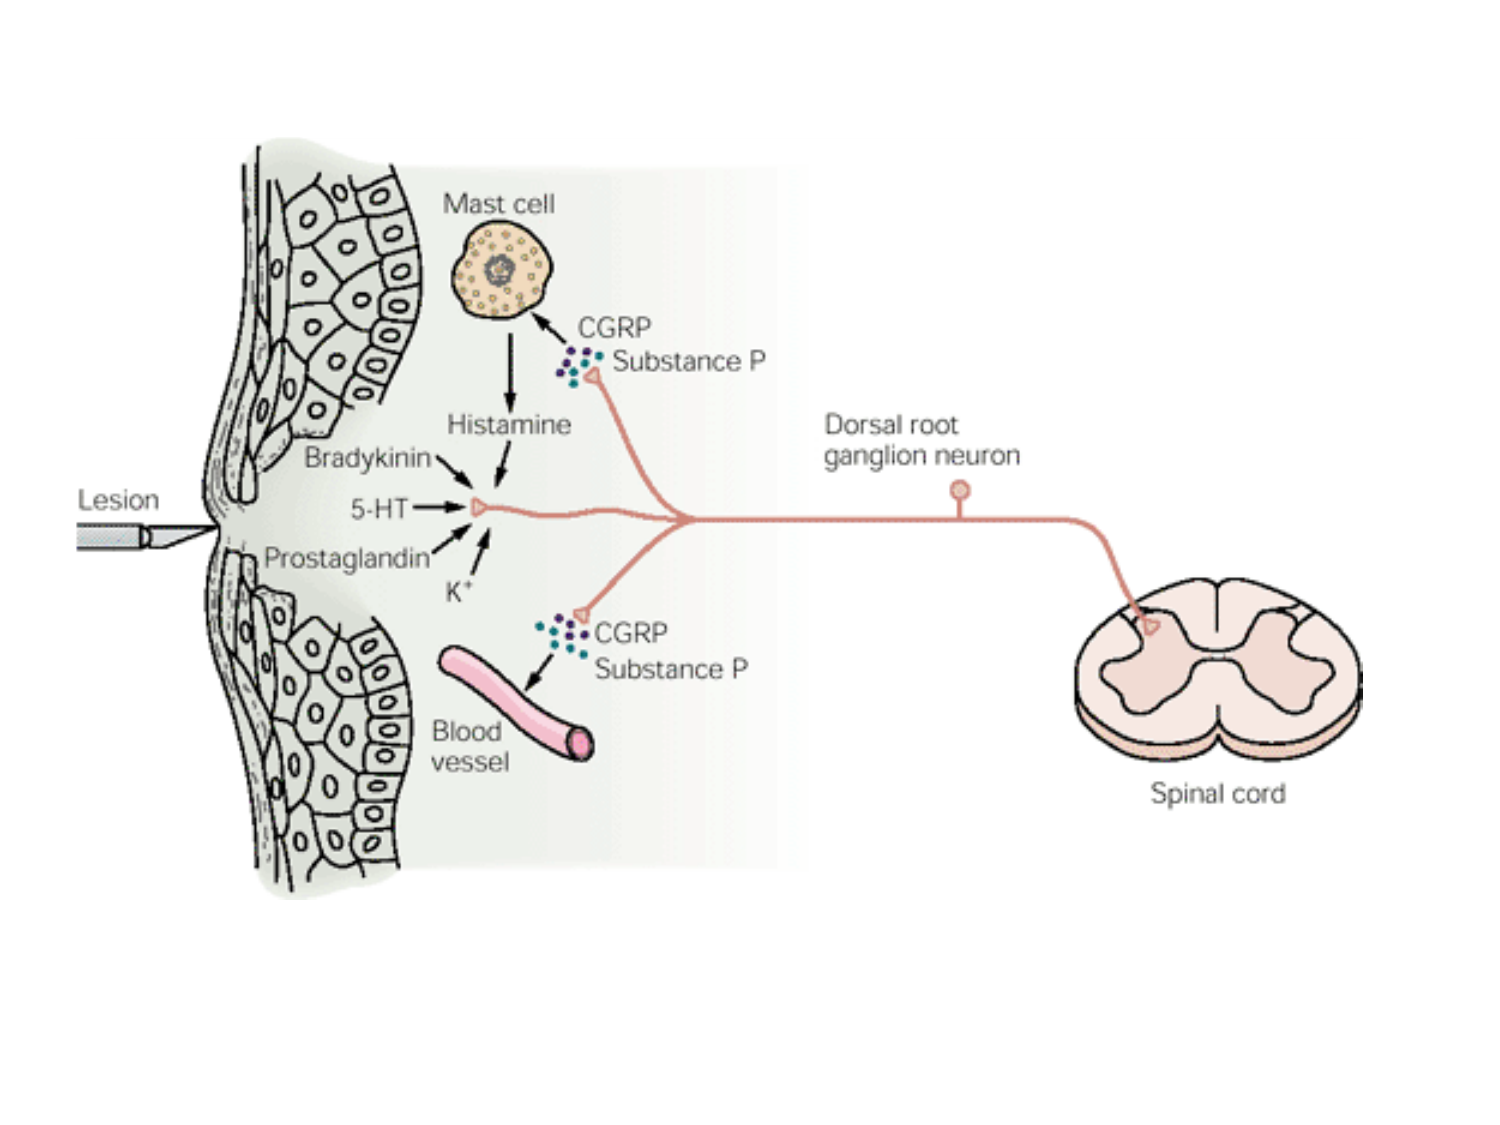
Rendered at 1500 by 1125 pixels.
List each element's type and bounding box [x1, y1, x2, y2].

picture [74, 137, 1363, 901]
